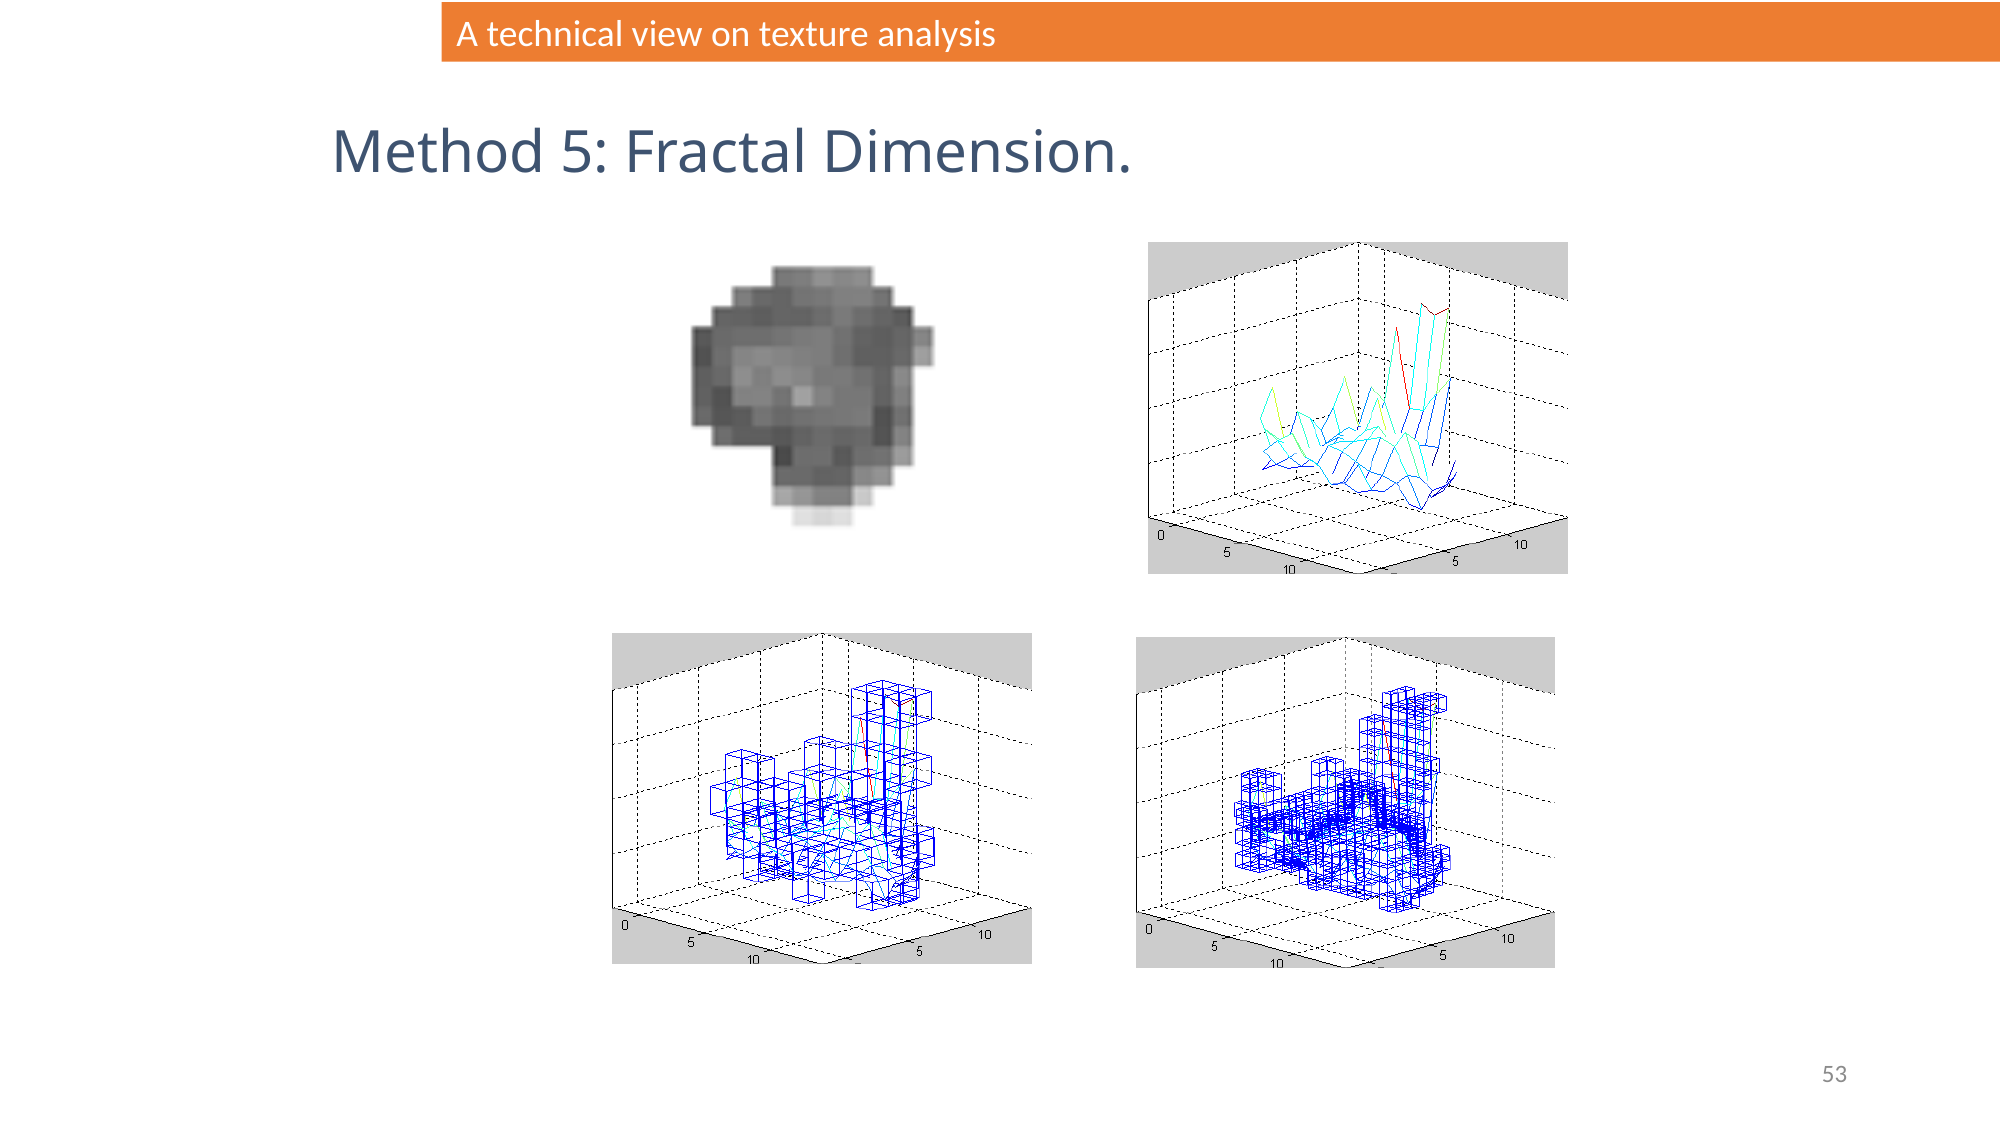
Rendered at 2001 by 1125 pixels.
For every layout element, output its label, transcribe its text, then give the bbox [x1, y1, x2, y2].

picture [1148, 242, 1568, 574]
slide_number 53 [1412, 1042, 1863, 1103]
text_box A technical view on texture analysis [441, 2, 2000, 62]
picture [1136, 637, 1555, 968]
title Method 5: Fractal Dimension. [316, 59, 1957, 248]
picture [656, 244, 949, 580]
picture [612, 633, 1032, 964]
